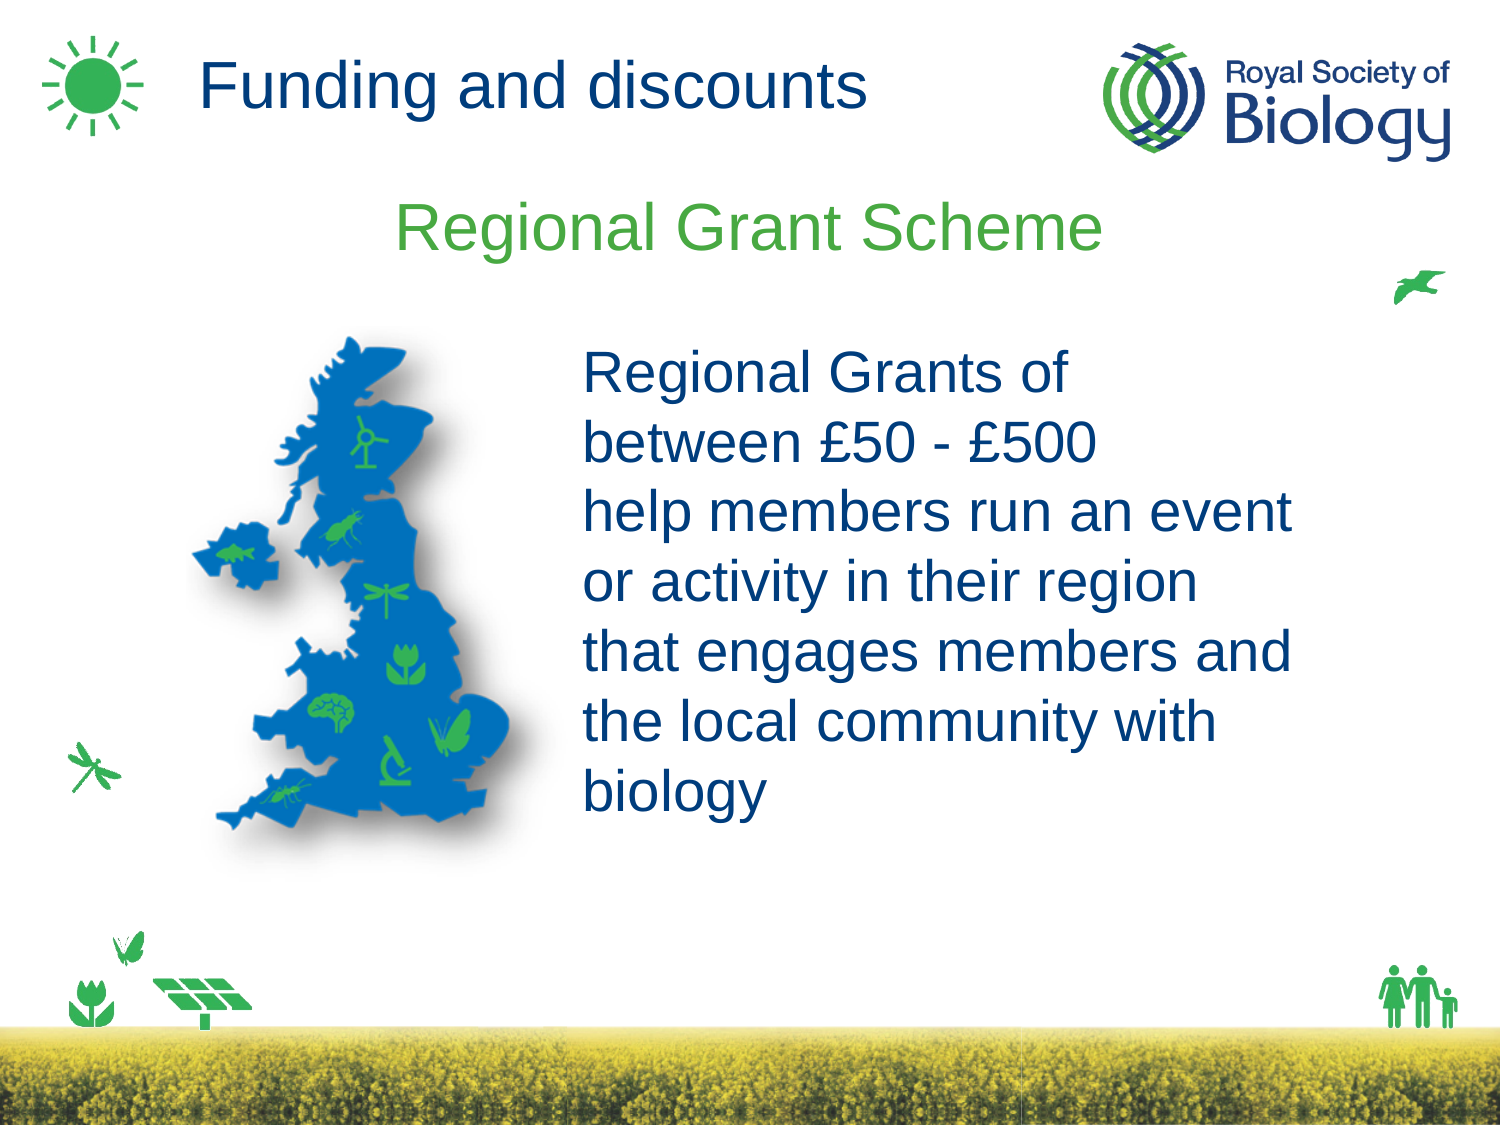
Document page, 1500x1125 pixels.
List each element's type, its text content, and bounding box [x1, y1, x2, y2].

picture [1093, 27, 1471, 173]
picture [27, 716, 146, 835]
text_box Funding and discounts [183, 0, 1093, 169]
text_box Regional Grants of between £50 - £500 help members run an event or activity in their region that engages members and the local community with biology [570, 326, 1318, 831]
picture [0, 920, 1500, 1125]
picture [17, 10, 168, 161]
title Regional Grant Scheme [295, 137, 1205, 310]
picture [1376, 243, 1463, 331]
picture [186, 326, 569, 882]
